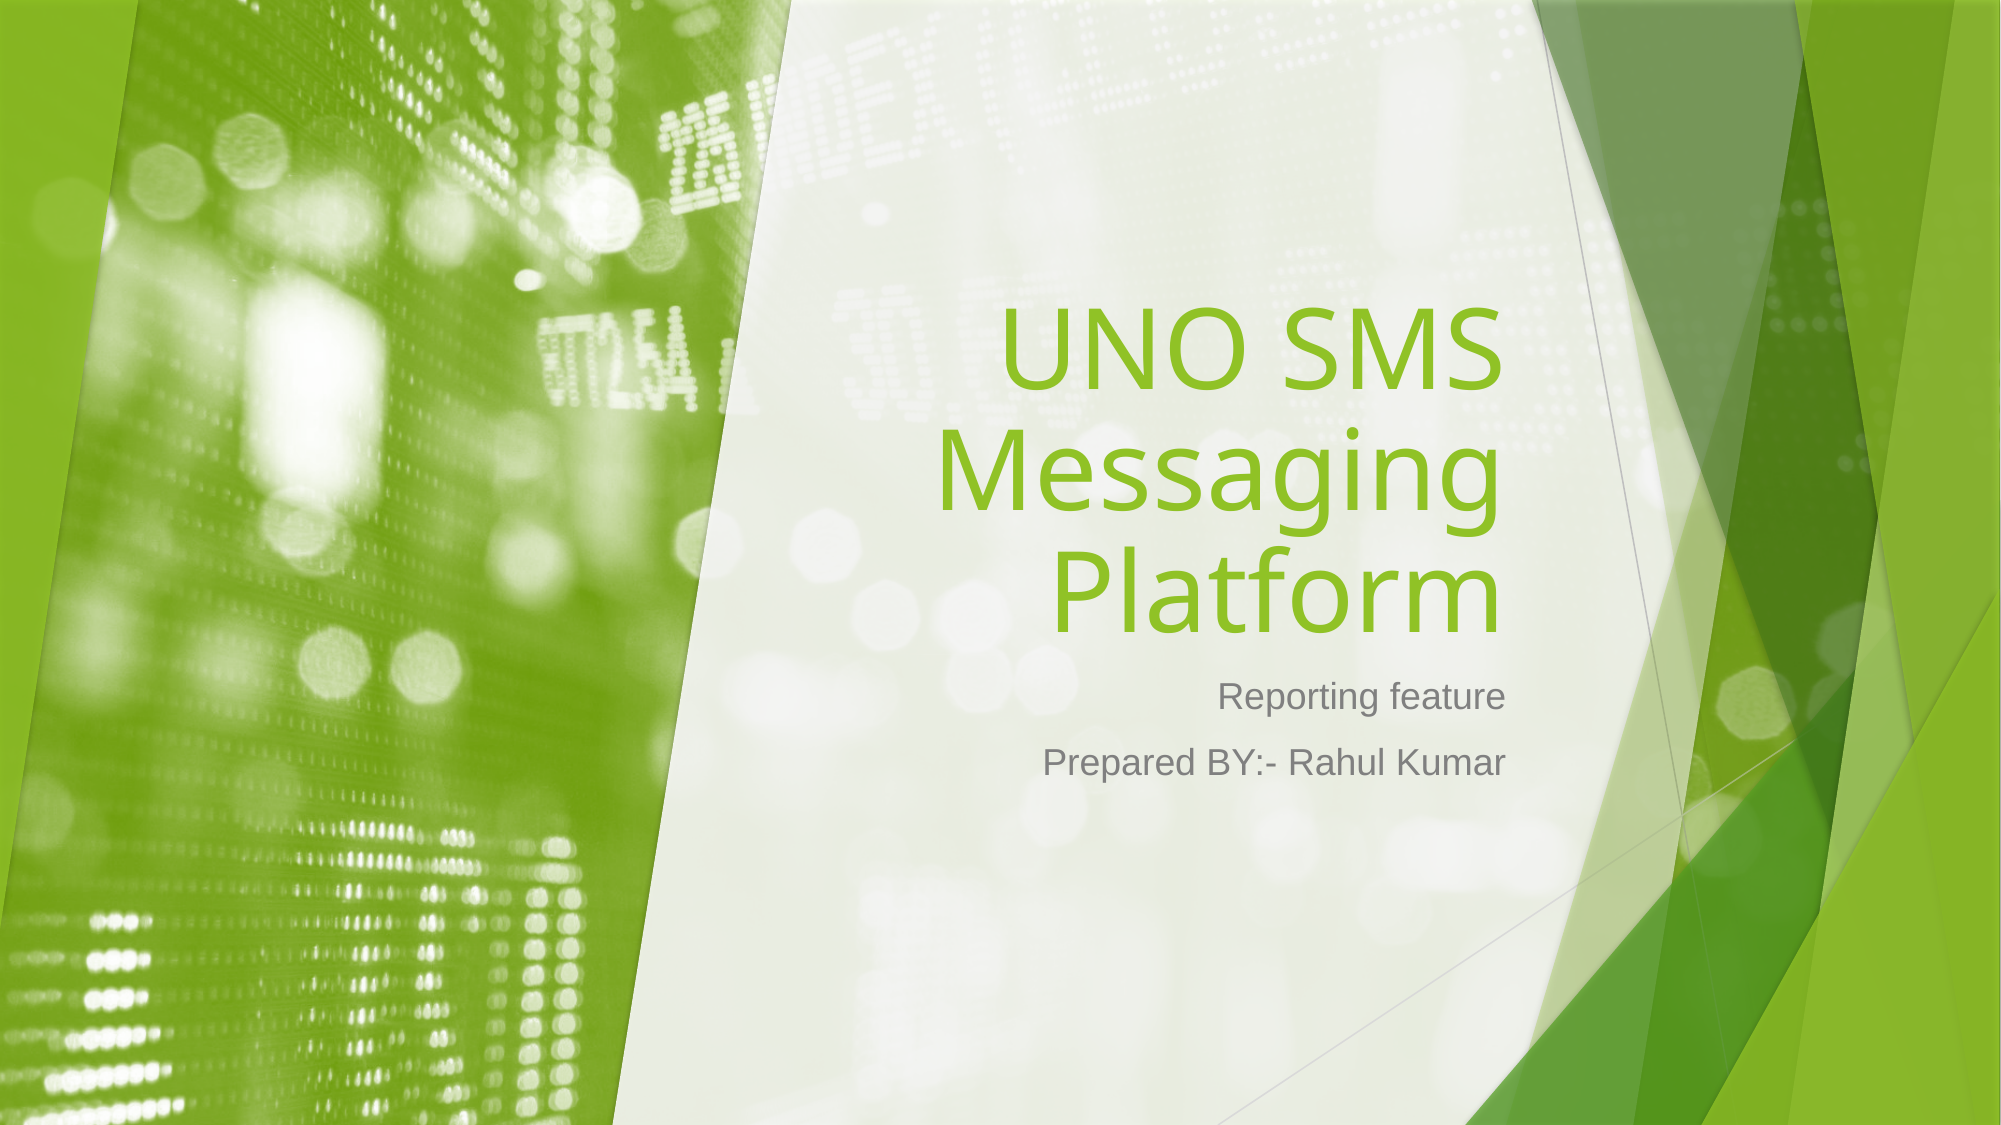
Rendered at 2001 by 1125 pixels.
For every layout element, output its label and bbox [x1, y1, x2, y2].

picture [1738, 0, 2000, 603]
text_box [1536, 0, 1738, 602]
picture [0, 0, 1536, 1125]
text_box [1217, 603, 2000, 1125]
